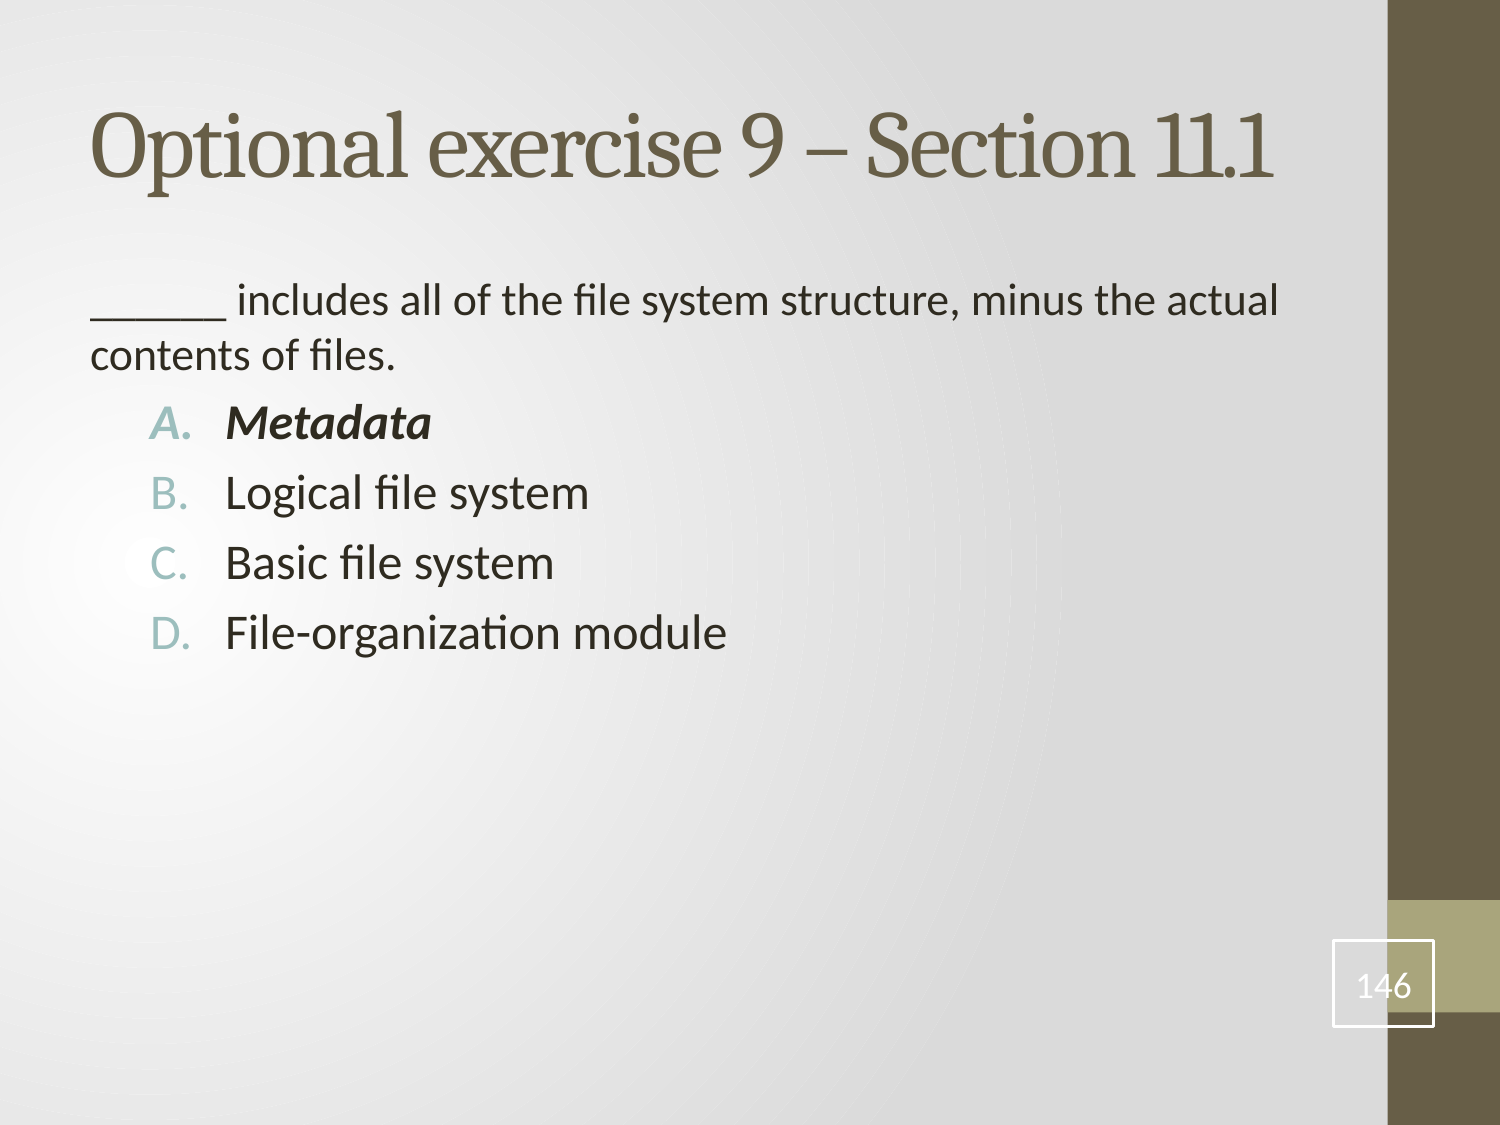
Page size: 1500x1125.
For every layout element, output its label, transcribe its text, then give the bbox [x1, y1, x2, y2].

title Optional exercise 9 – Section 11.1 [75, 45, 1325, 233]
list ______ includes all of the file system structure, minus the actual contents of files. Metadata Logical file system Basic file system File-organization module [75, 262, 1325, 1050]
slide_number 146 [1332, 939, 1435, 1028]
